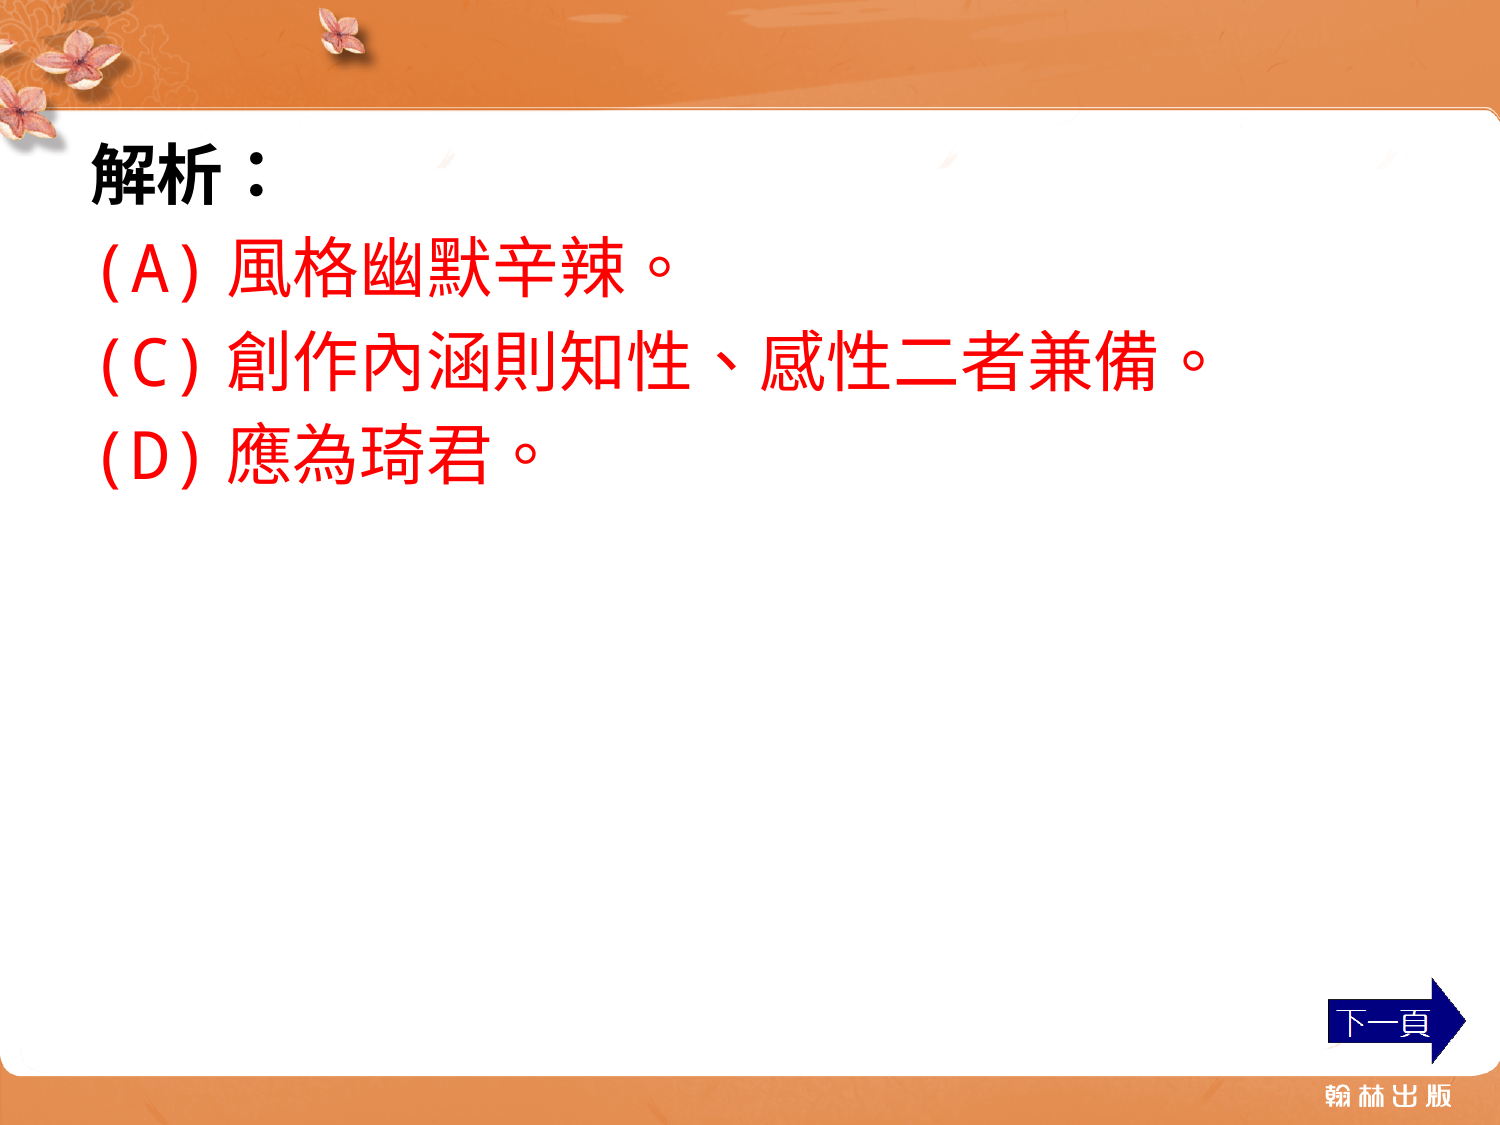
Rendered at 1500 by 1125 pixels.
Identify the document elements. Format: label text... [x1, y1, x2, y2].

list 解析： (A)風格幽默辛辣。 (C)創作內涵則知性、感性二者兼備。 (D)應為琦君。 [75, 125, 1425, 509]
picture [0, 0, 1500, 1125]
